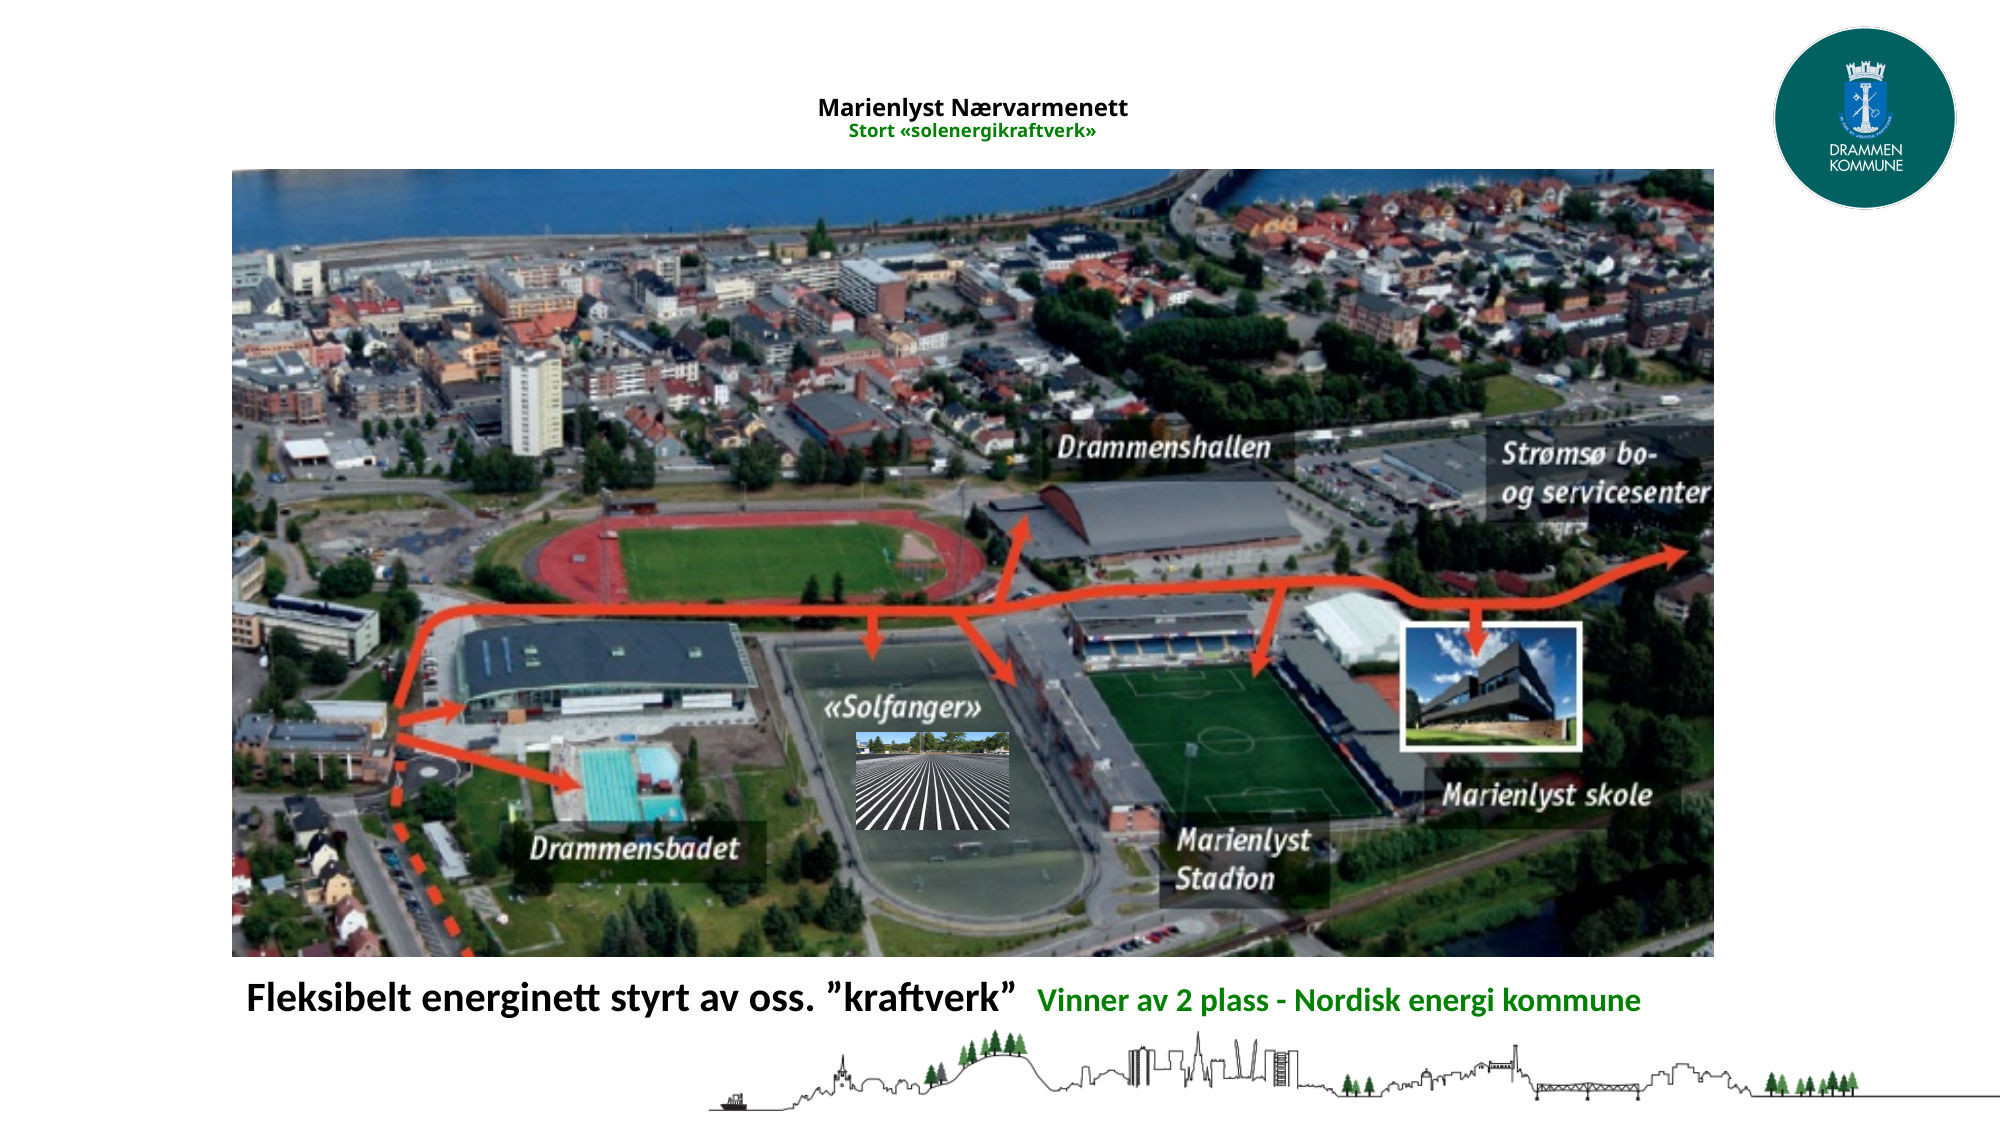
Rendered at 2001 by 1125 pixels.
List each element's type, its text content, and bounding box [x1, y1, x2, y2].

text_box Fleksibelt energinett styrt av oss. ”kraftverk” Vinner av 2 plass - Nordisk energi kommune [231, 962, 1714, 1112]
title Marienlyst Nærvarmenett Stort «solenergikraftverk» [232, 87, 1714, 169]
picture [1772, 24, 1957, 211]
picture [856, 732, 1010, 830]
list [231, 169, 1714, 957]
